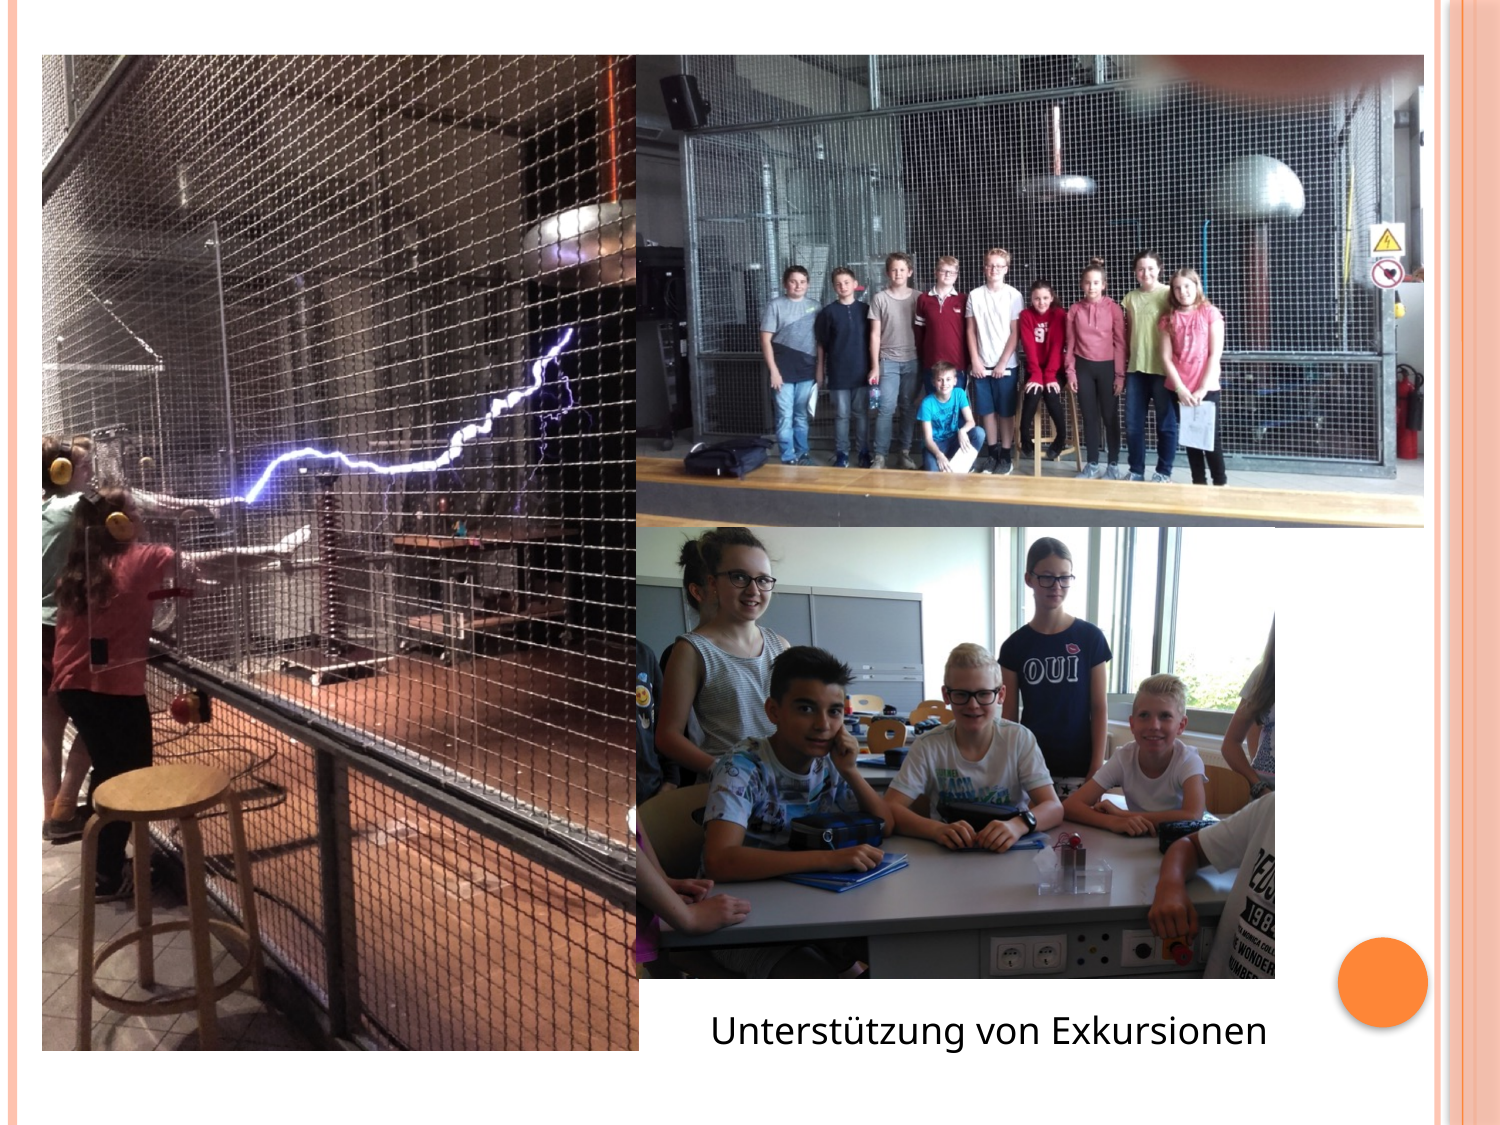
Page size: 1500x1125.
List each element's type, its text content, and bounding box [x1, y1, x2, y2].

text_box Unterstützung von Exkursionen [695, 999, 1284, 1060]
picture [0, 54, 1424, 1050]
